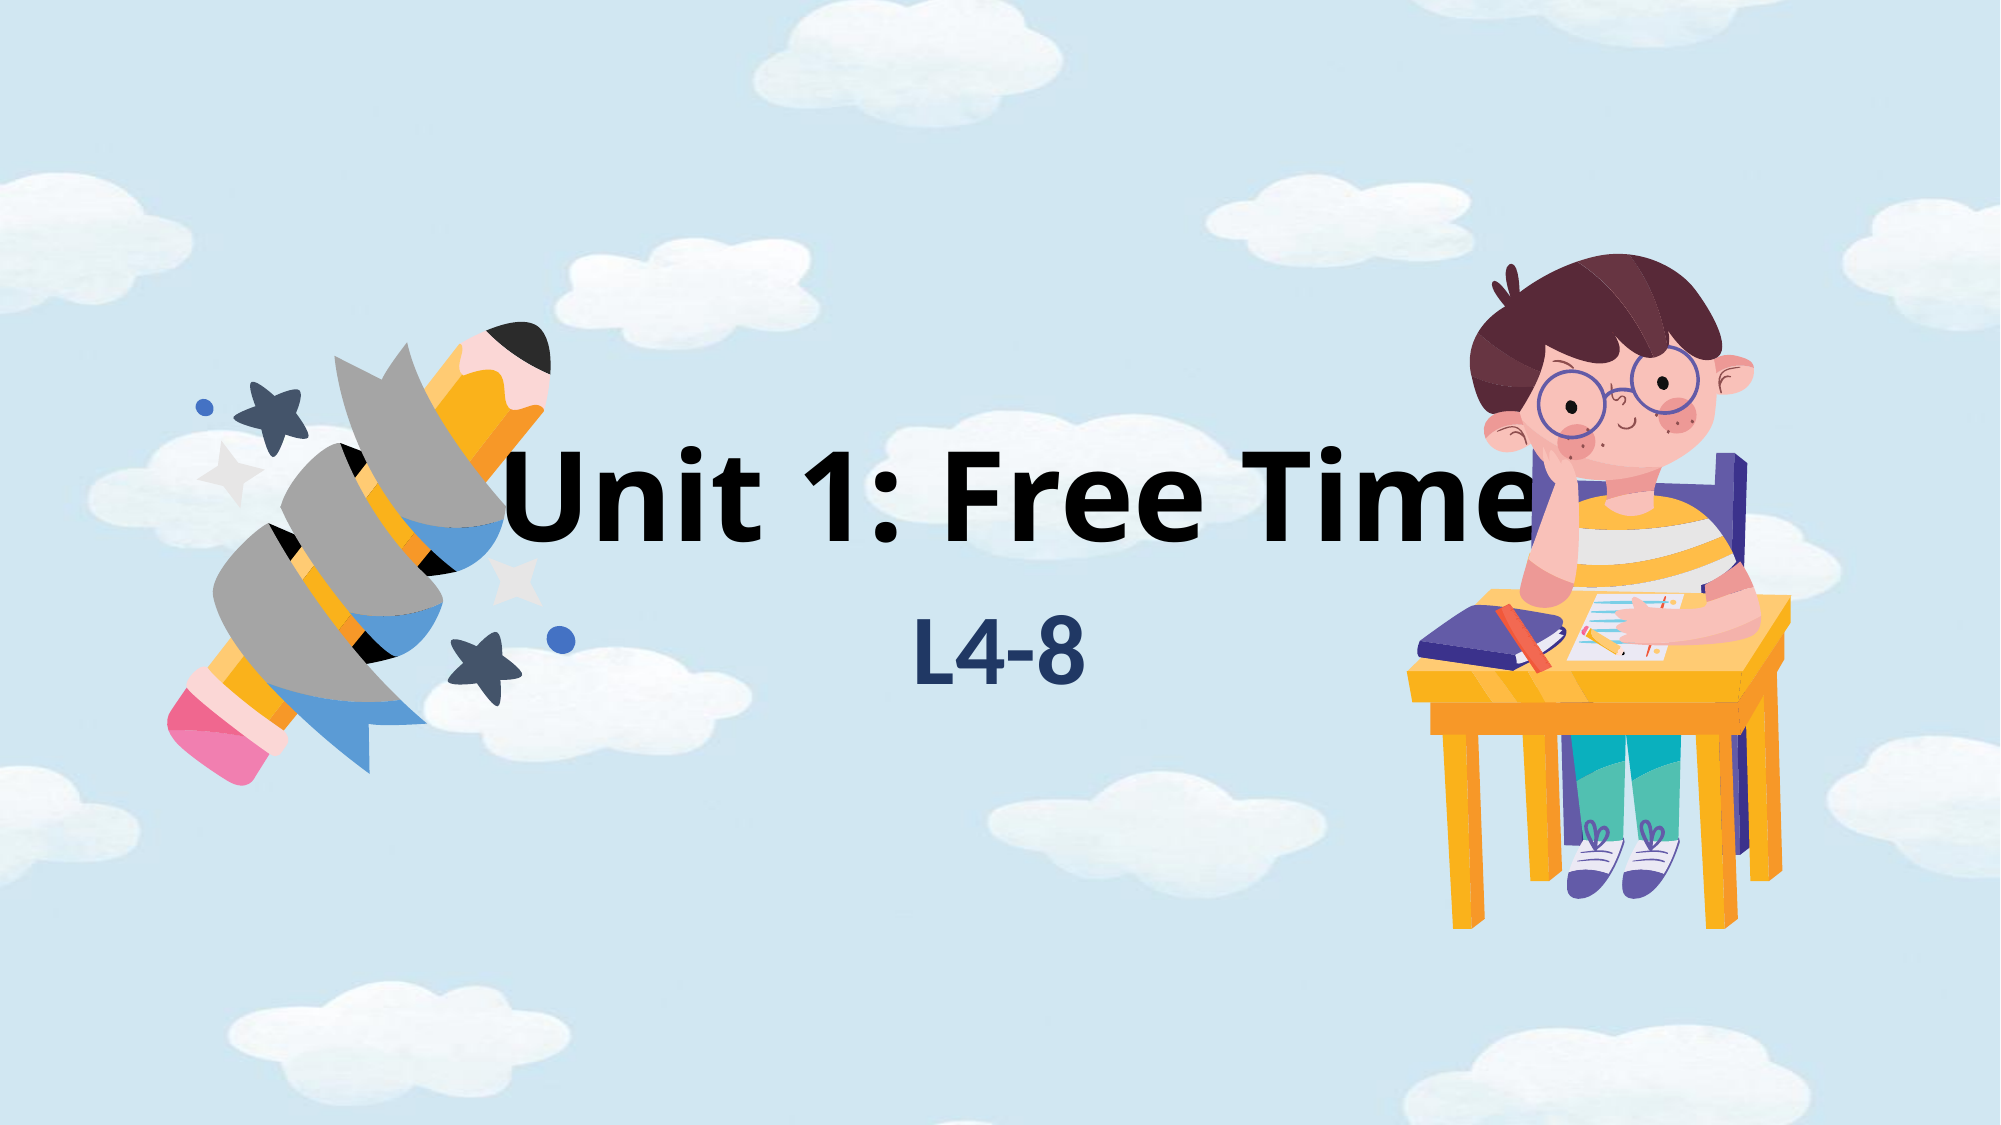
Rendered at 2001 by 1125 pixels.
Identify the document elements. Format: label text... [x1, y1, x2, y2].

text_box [145, 270, 597, 822]
picture [0, 0, 2001, 1125]
title Unit 1: Free Time [272, 184, 1773, 576]
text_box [1406, 253, 1792, 929]
subtitle L4-8 [249, 590, 1406, 863]
